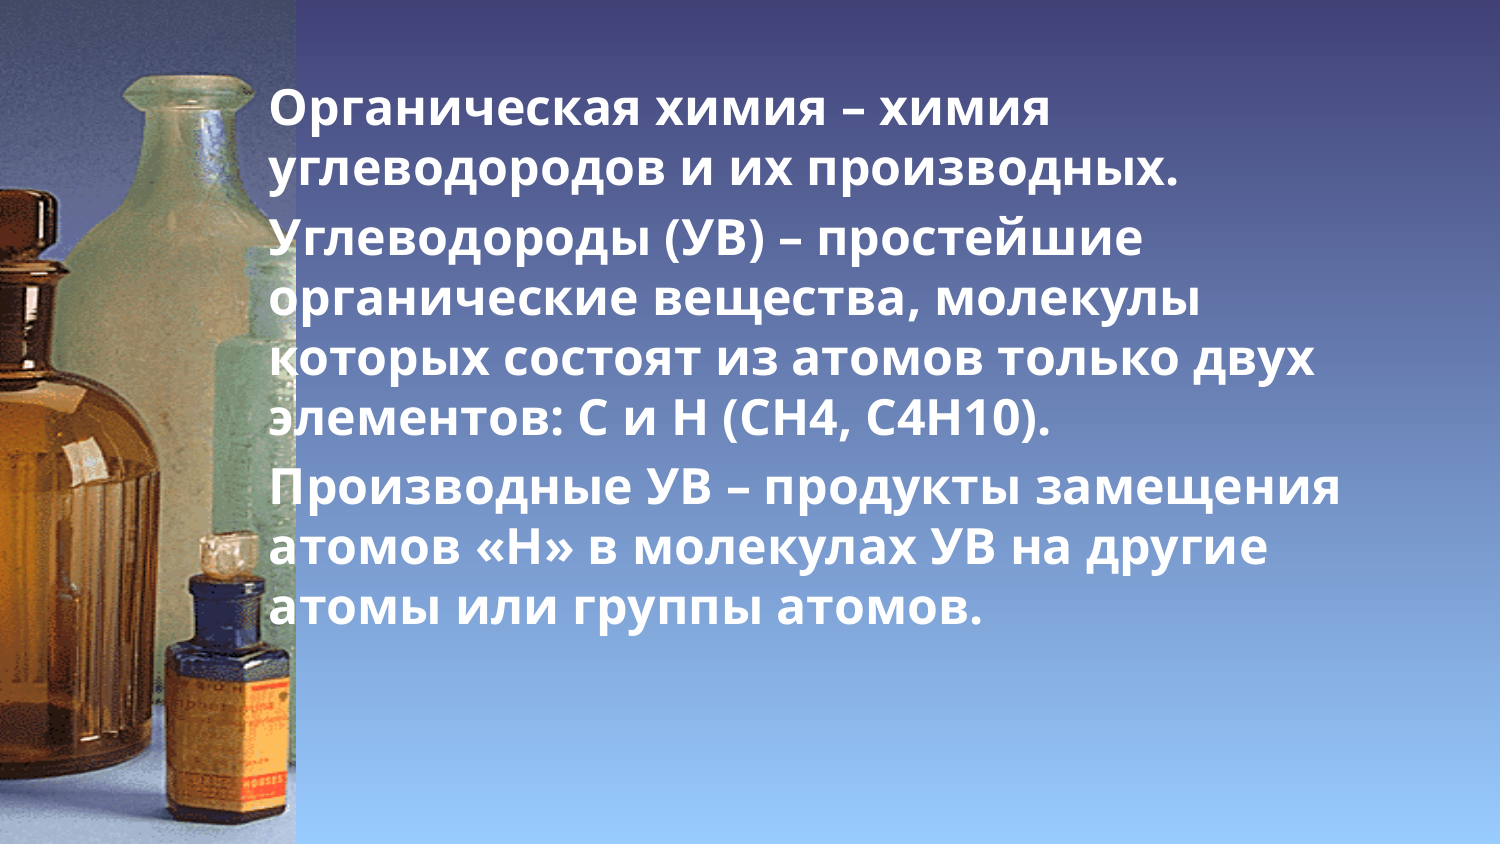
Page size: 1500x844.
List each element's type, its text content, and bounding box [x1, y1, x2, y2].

picture [0, 0, 296, 844]
subtitle Органическая химия – химия углеводородов и их производных. Углеводороды (УВ) – простейшие органические вещества, молекулы которых состоят из атомов только двух элементов: С и Н (СН4, С4Н10). Производные УВ – продукты замещения атомов «Н» в молекулах УВ на другие атомы или группы атомов. [253, 67, 1411, 292]
